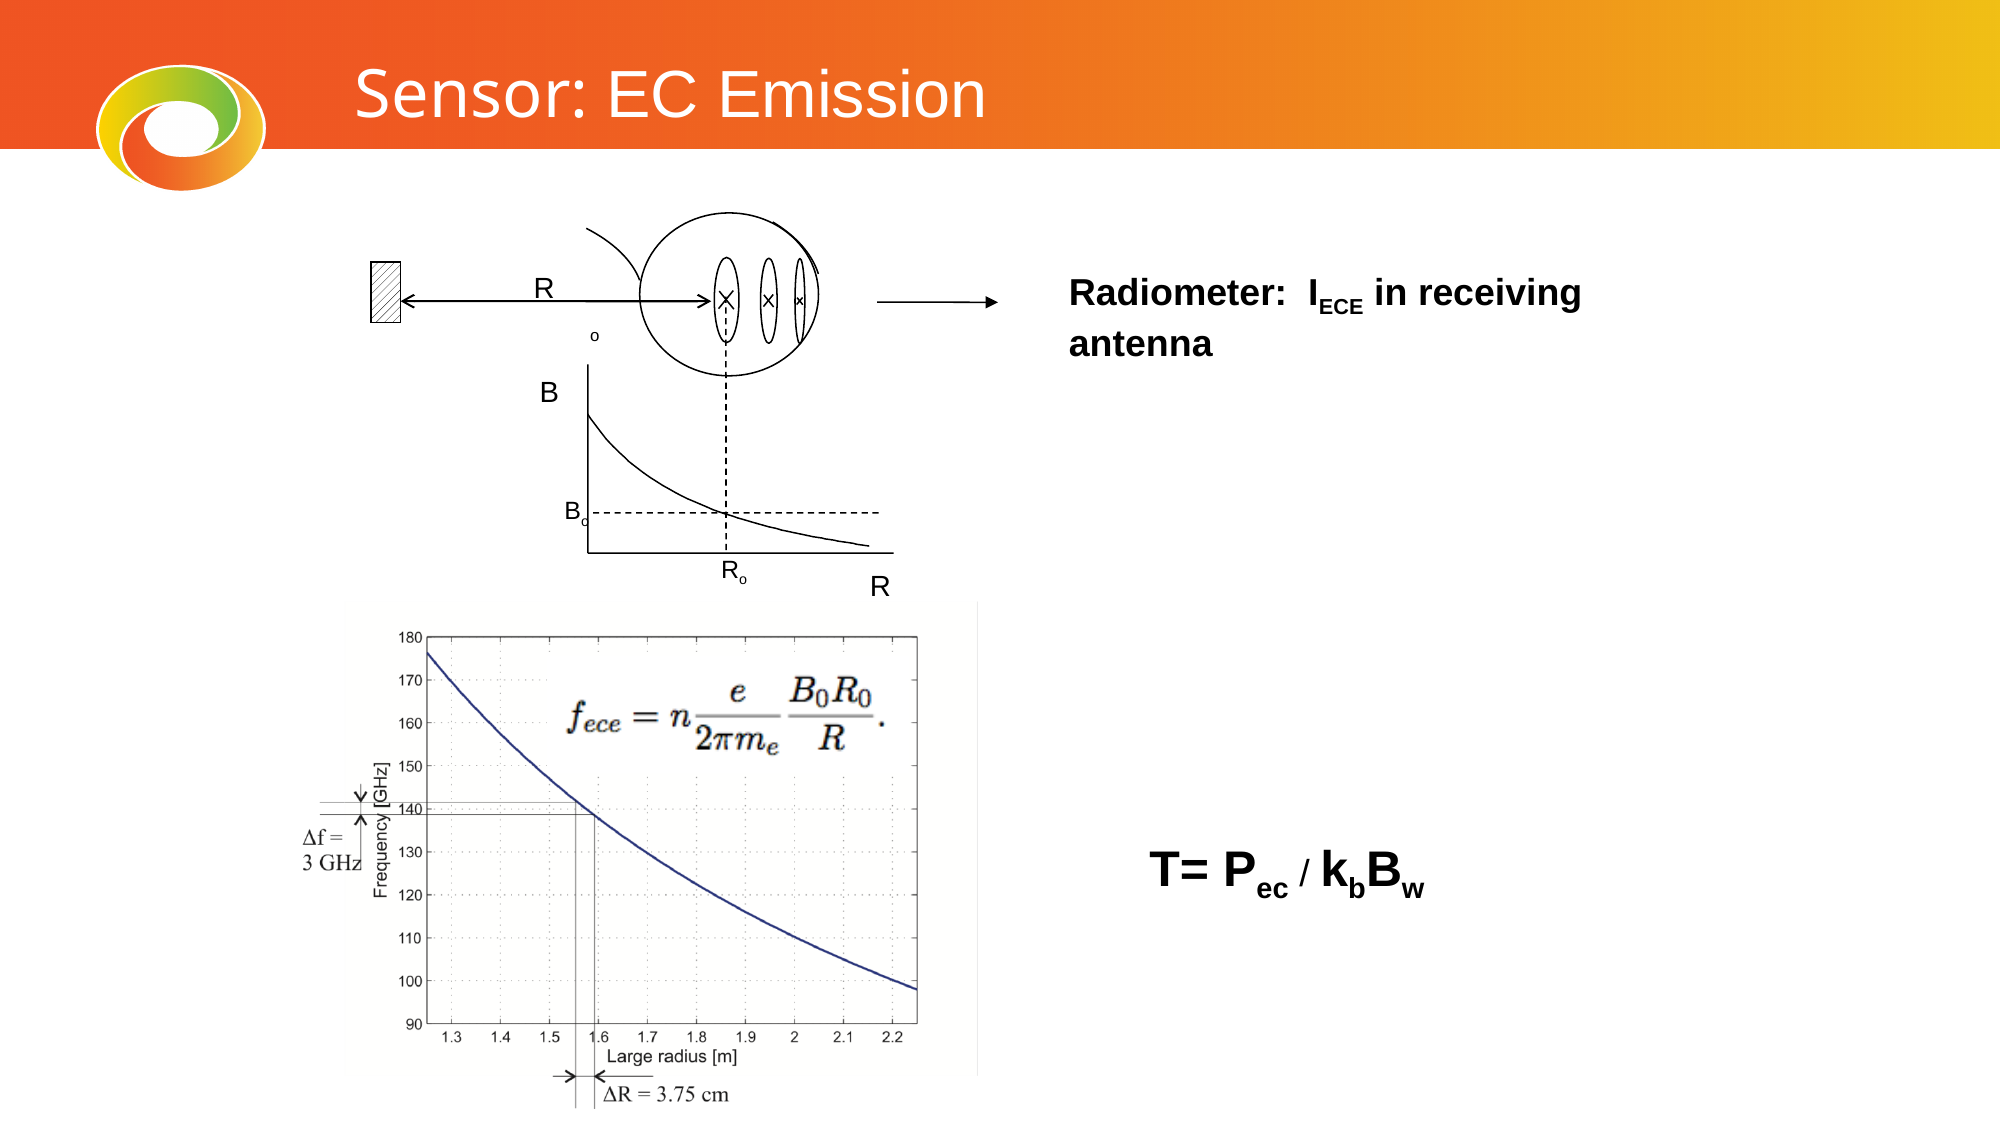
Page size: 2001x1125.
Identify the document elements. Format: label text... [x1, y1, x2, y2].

text_box Sensor: EC Emission [340, 43, 1289, 139]
text_box T= Pec / kbBw [1082, 829, 1492, 913]
text_box Radiometer: IECE in receiving antenna [1054, 260, 1650, 372]
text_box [370, 212, 894, 594]
picture [0, 0, 2000, 200]
picture [299, 599, 978, 1115]
